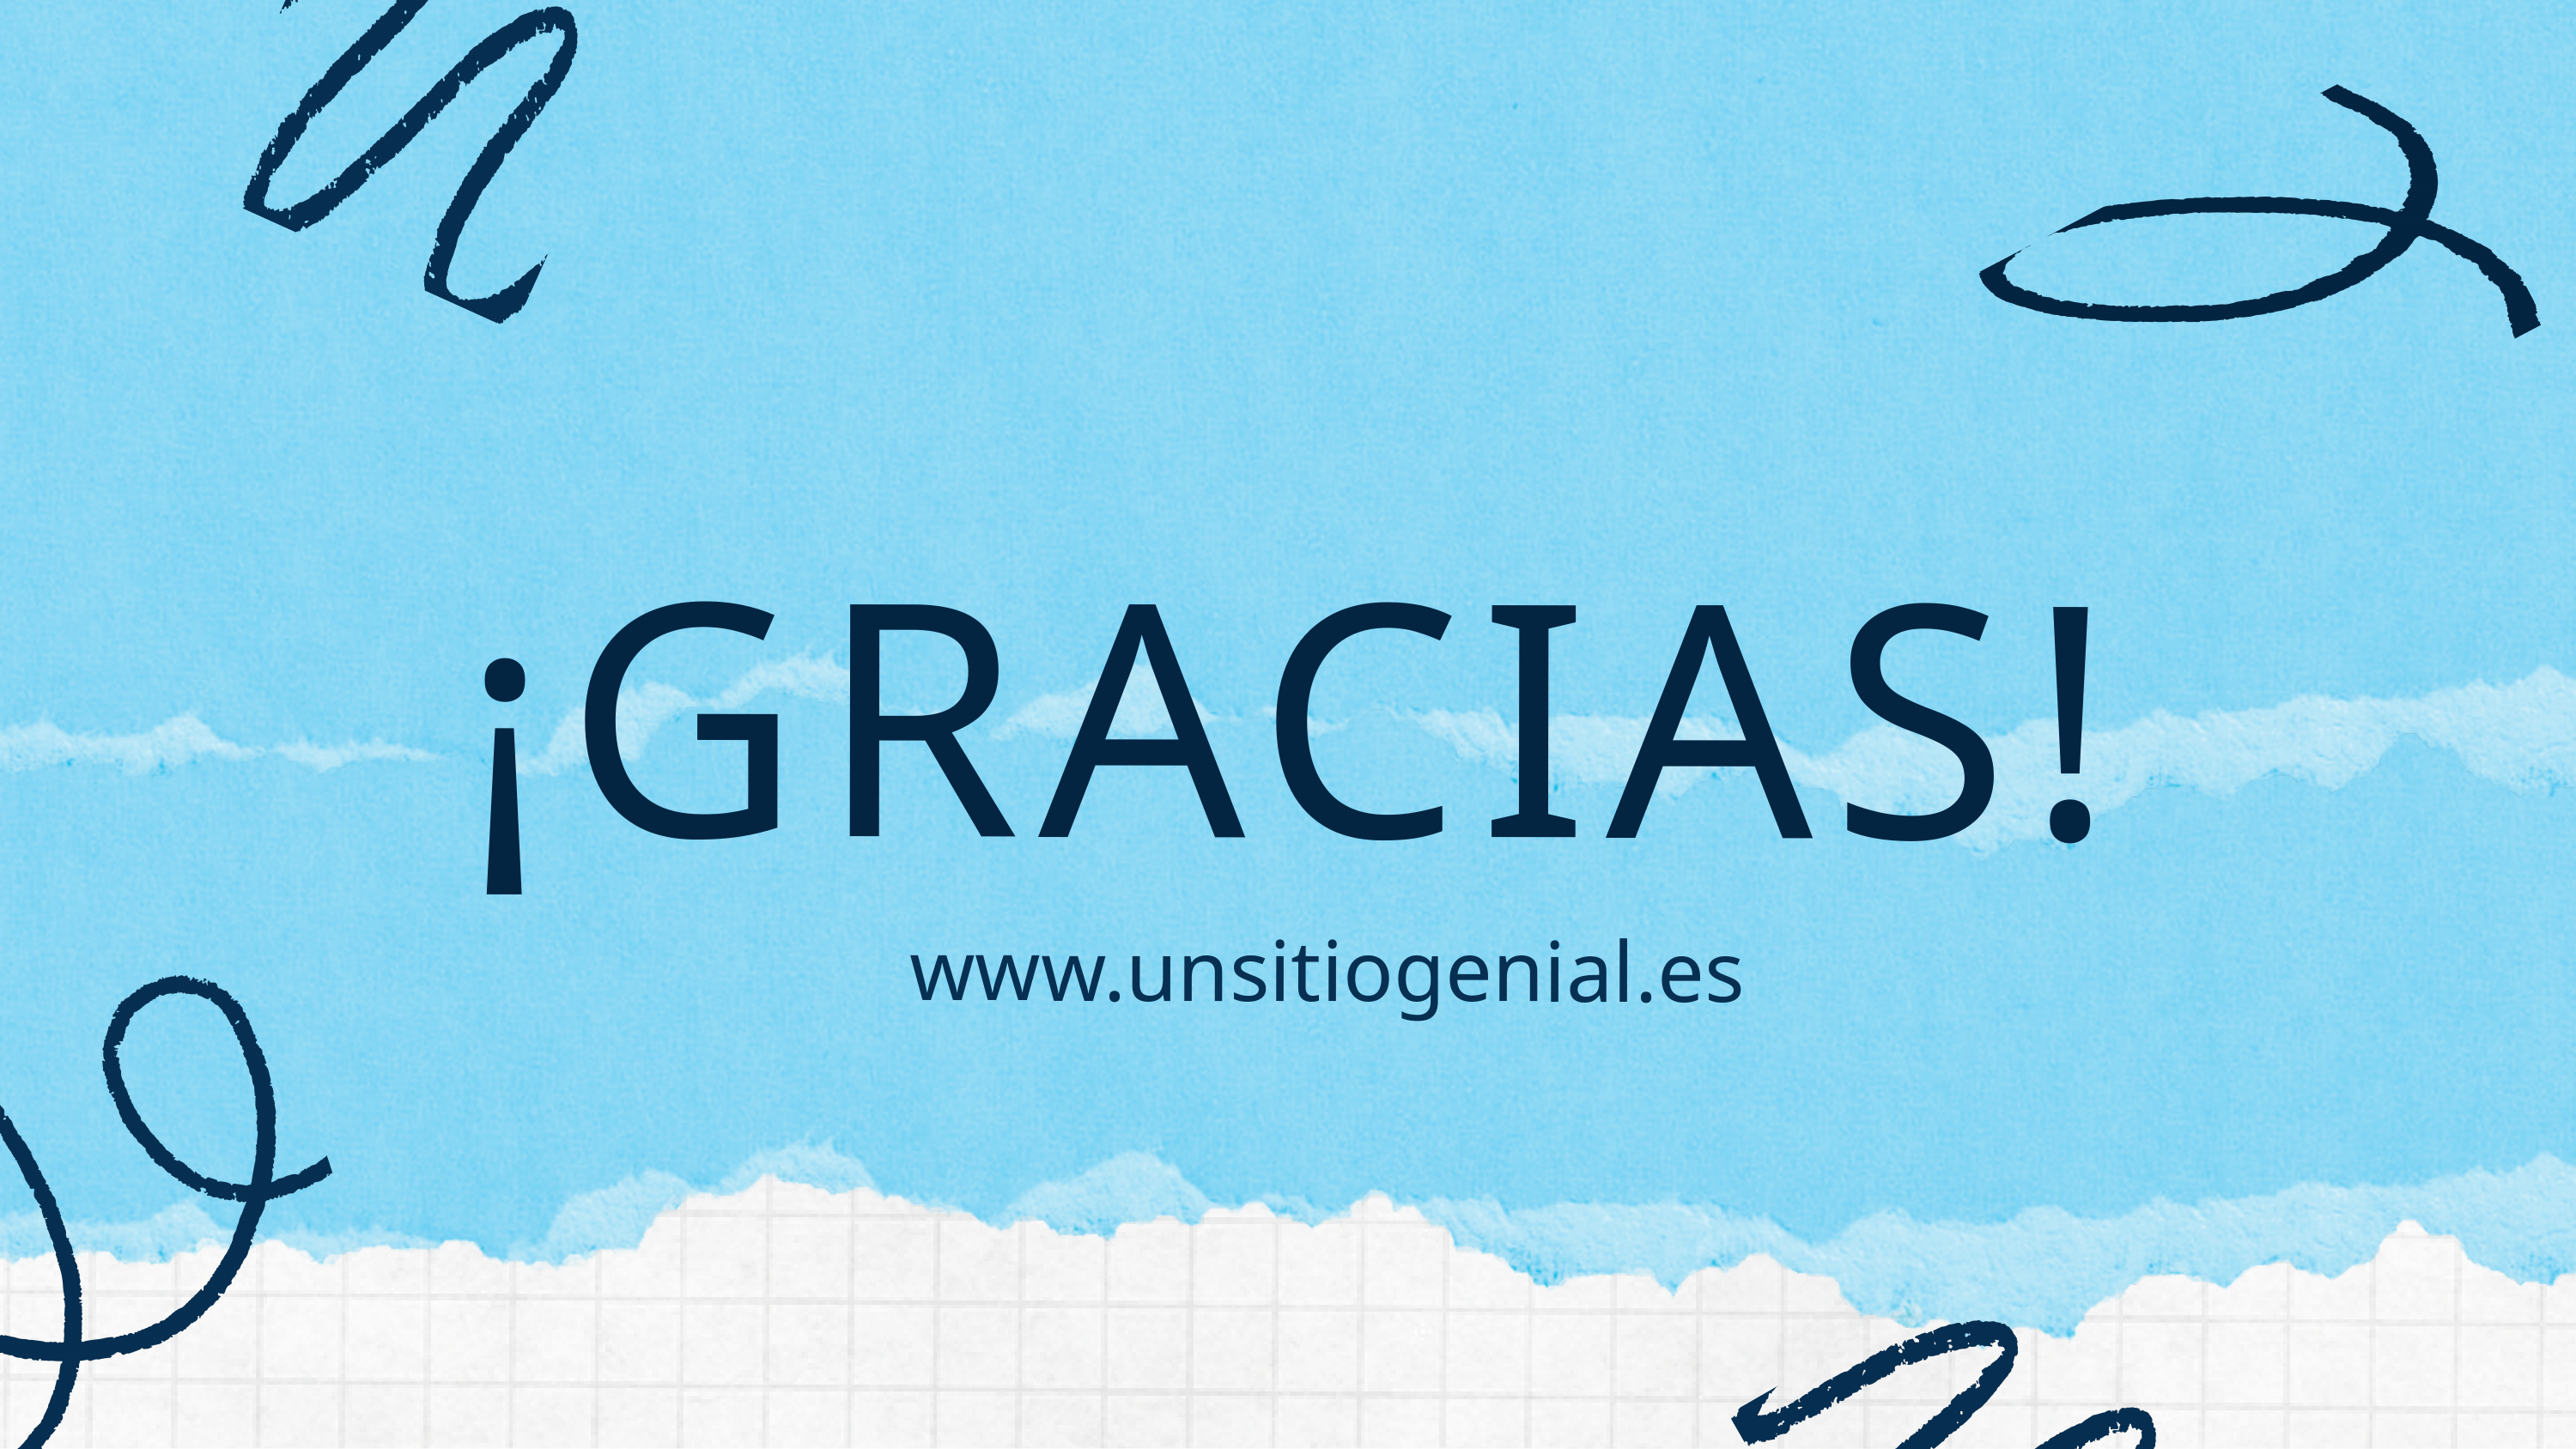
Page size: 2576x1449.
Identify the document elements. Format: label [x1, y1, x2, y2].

text_box [0, 0, 2576, 1449]
